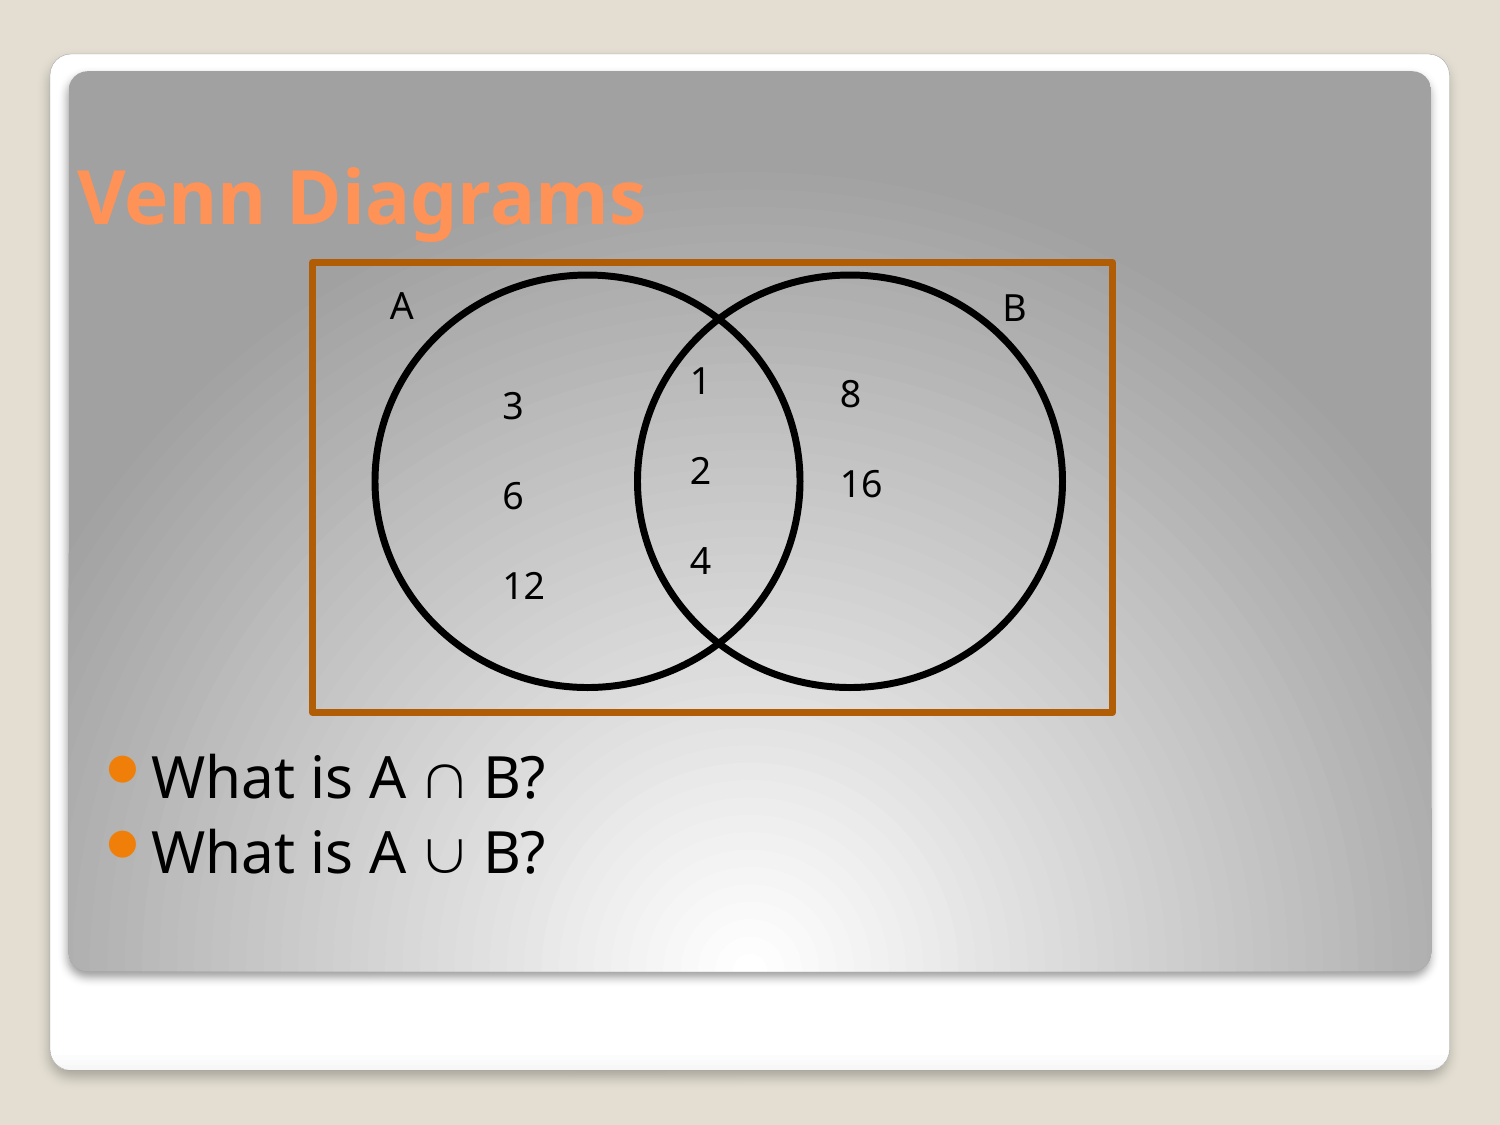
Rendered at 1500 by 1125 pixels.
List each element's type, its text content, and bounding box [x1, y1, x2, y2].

list What is A  B? What is A  B? [75, 725, 1418, 976]
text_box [312, 262, 1113, 713]
title Venn Diagrams [62, 75, 1405, 248]
